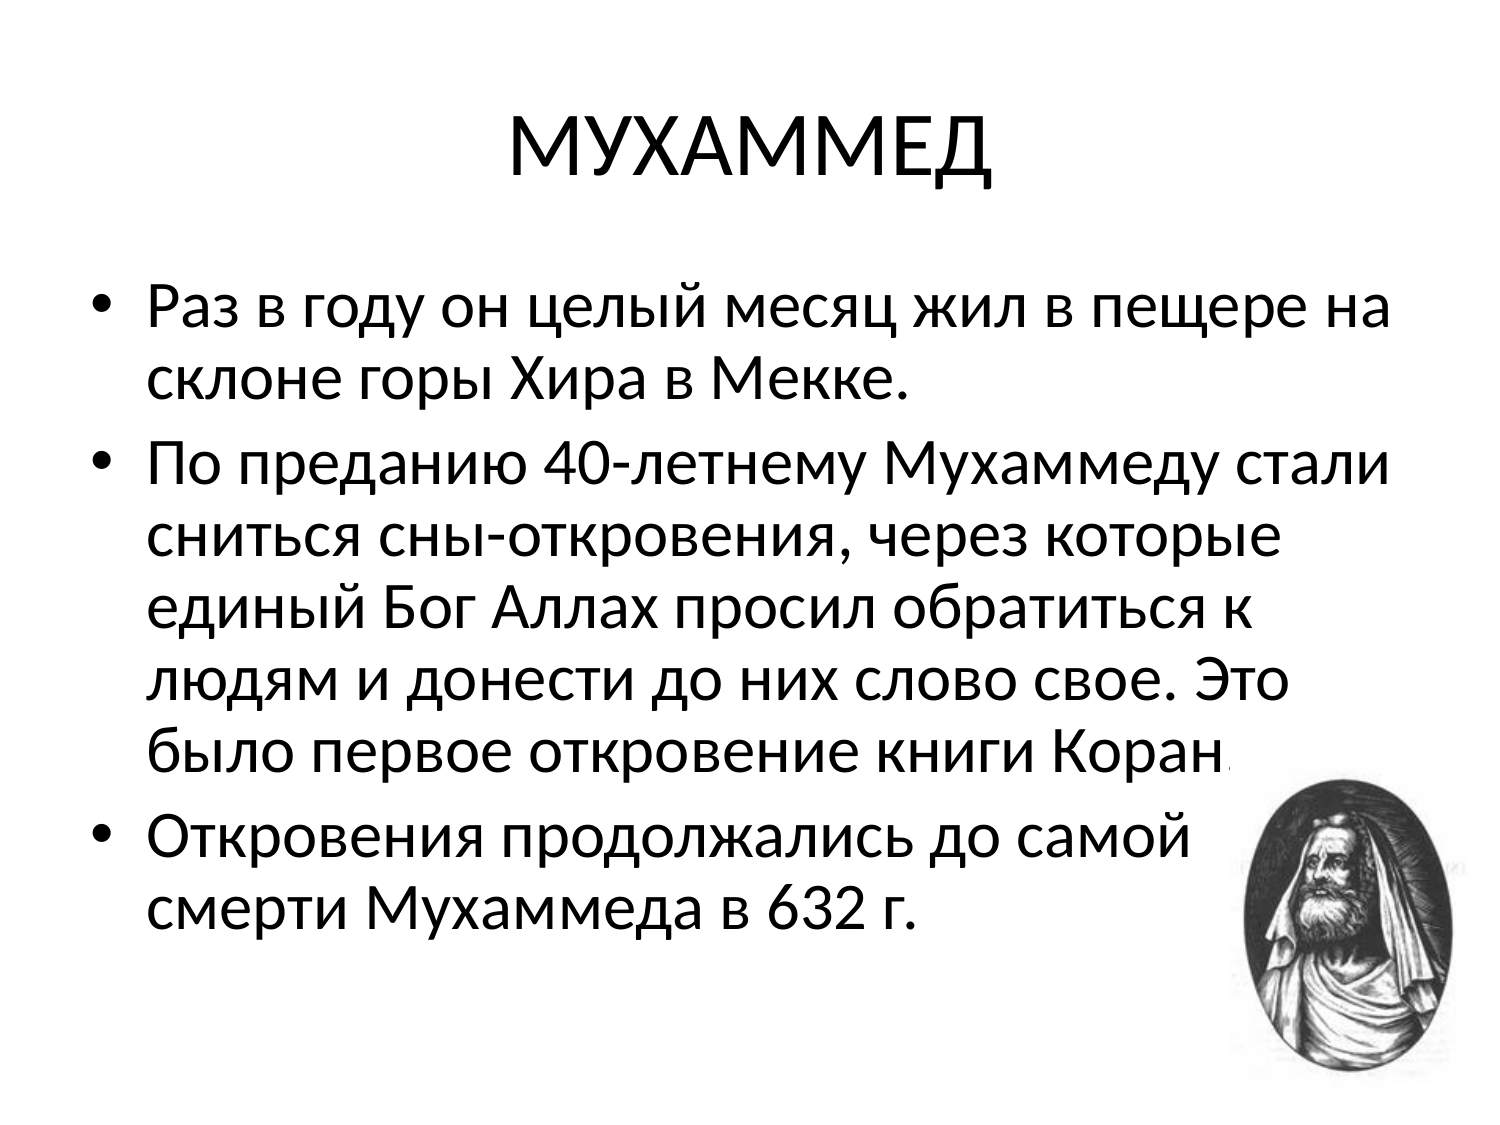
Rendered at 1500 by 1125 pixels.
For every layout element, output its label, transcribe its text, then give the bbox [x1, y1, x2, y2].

picture [1230, 761, 1470, 1090]
title МУХАММЕД [75, 45, 1425, 233]
list Раз в году он целый месяц жил в пещере на склоне горы Хира в Мекке. По преданию 40-летнему Мухаммеду стали сниться сны-откровения, через которые единый Бог Аллах просил обратиться к людям и донести до них слово свое. Это было первое откровение книги Коран. Откровения продолжались до самой смерти Мухаммеда в 632 г. [75, 262, 1425, 1005]
